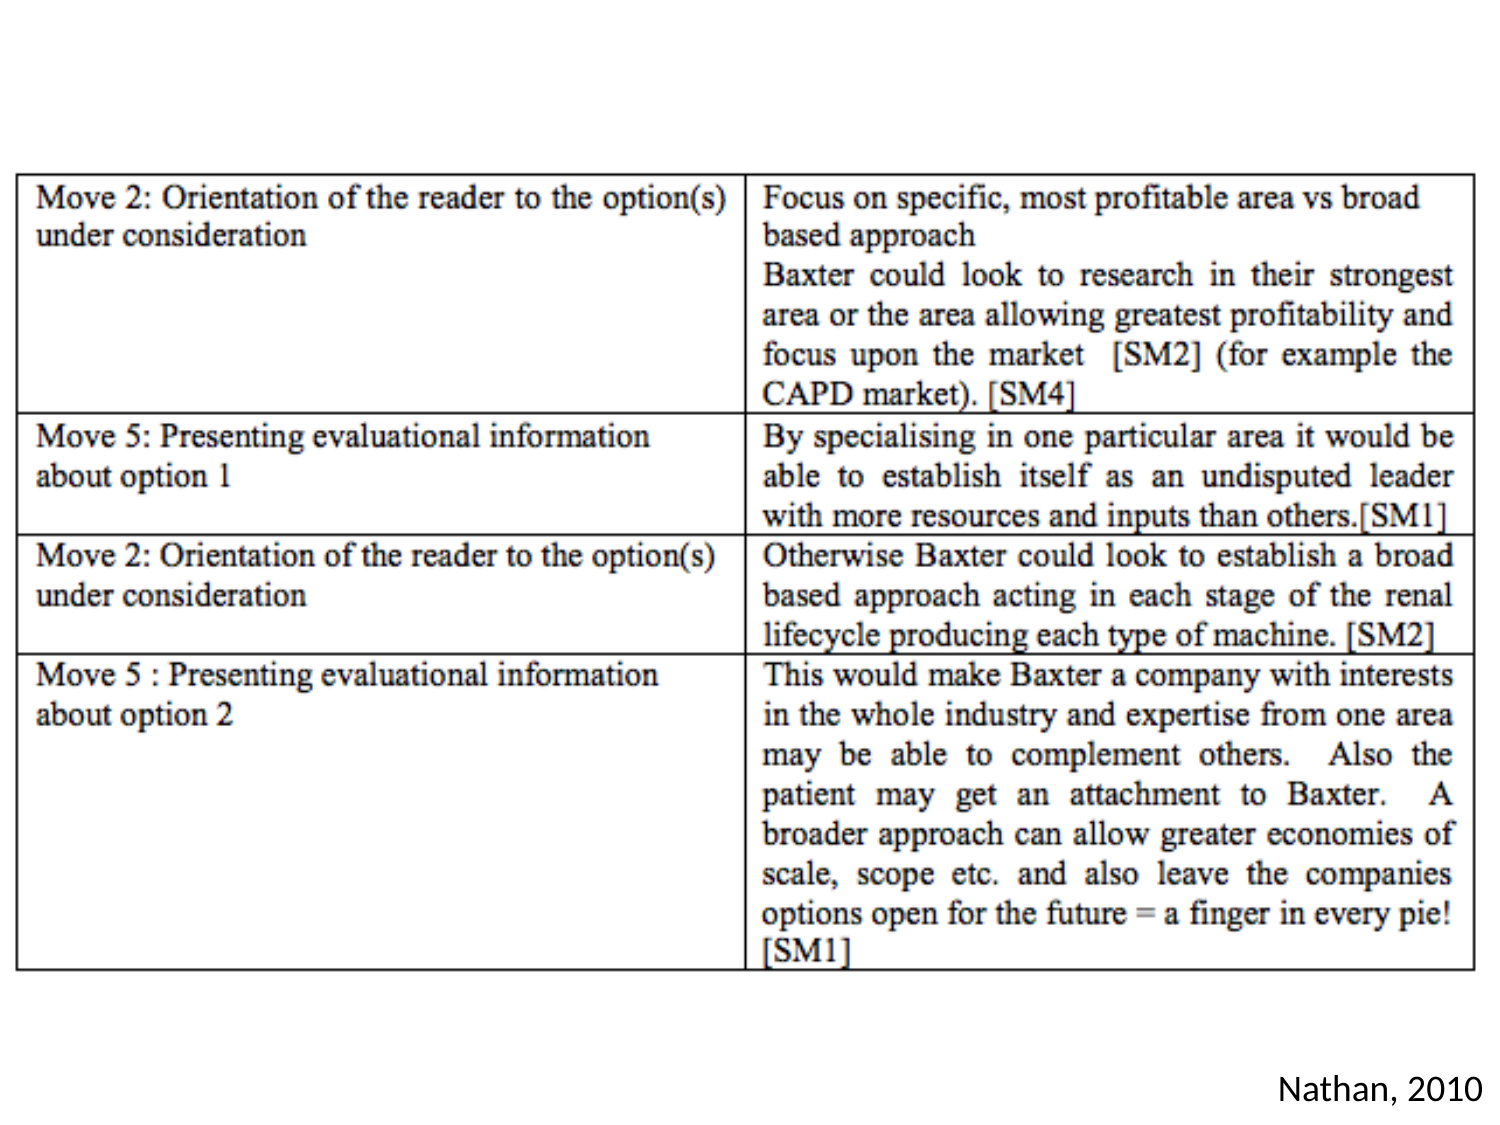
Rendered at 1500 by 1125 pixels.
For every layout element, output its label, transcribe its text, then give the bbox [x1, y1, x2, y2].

text_box Nathan, 2010 [1263, 1056, 1499, 1117]
picture [0, 146, 1497, 988]
